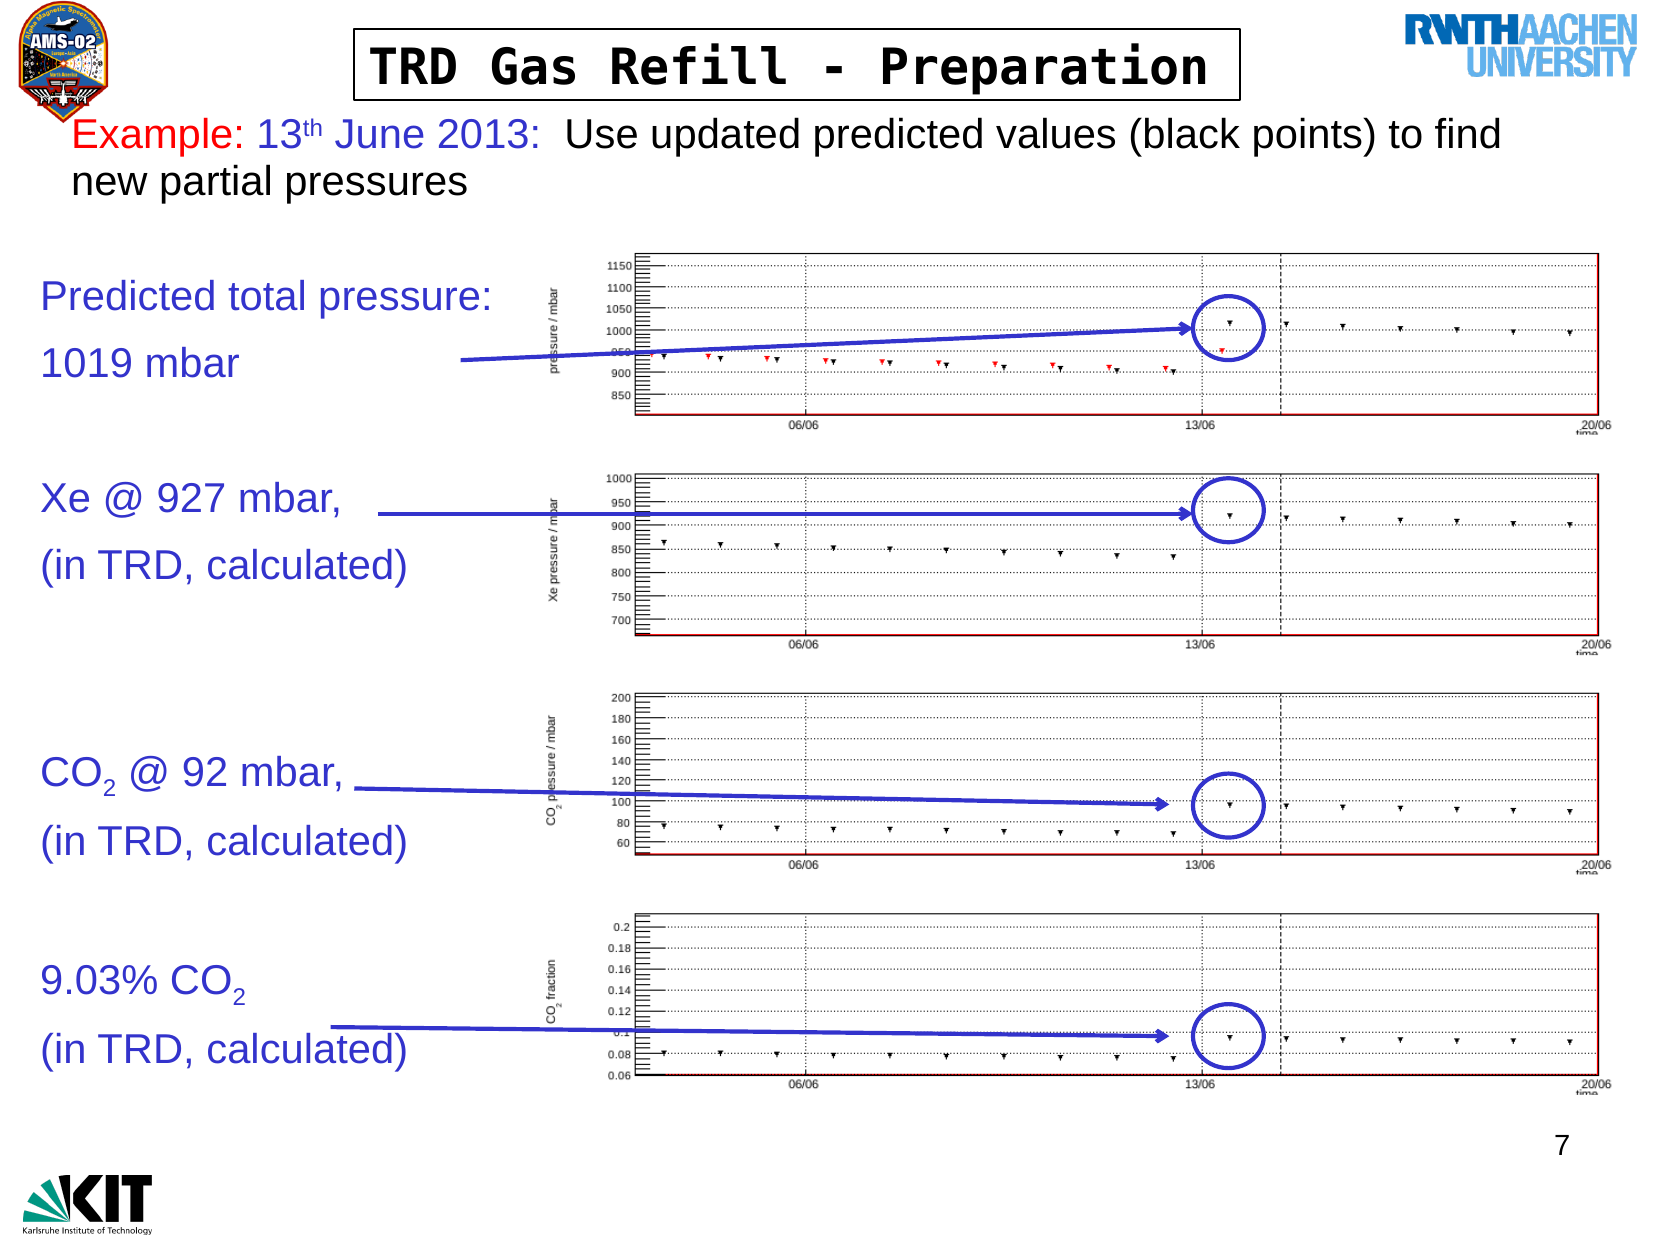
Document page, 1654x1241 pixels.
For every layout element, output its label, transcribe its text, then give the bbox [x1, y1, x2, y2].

picture [526, 229, 1649, 1099]
text_box Example: 13th June 2013: Use updated predicted values (black points) to find new partial pressures [54, 103, 1571, 213]
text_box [354, 788, 1170, 805]
picture [23, 1174, 152, 1235]
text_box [460, 327, 1194, 361]
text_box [330, 1026, 1170, 1037]
picture [1405, 13, 1637, 77]
text_box Predicted total pressure: 1019 mbar Xe @ 927 mbar, (in TRD, calculated) CO2 @ 92 mbar, (in TRD, calculated) 9.03% CO2 (in TRD, calculated) [23, 264, 521, 1082]
picture [16, 0, 109, 125]
text_box TRD Gas Refill - Preparation [354, 29, 1241, 101]
slide_number 7 [1185, 1129, 1571, 1216]
